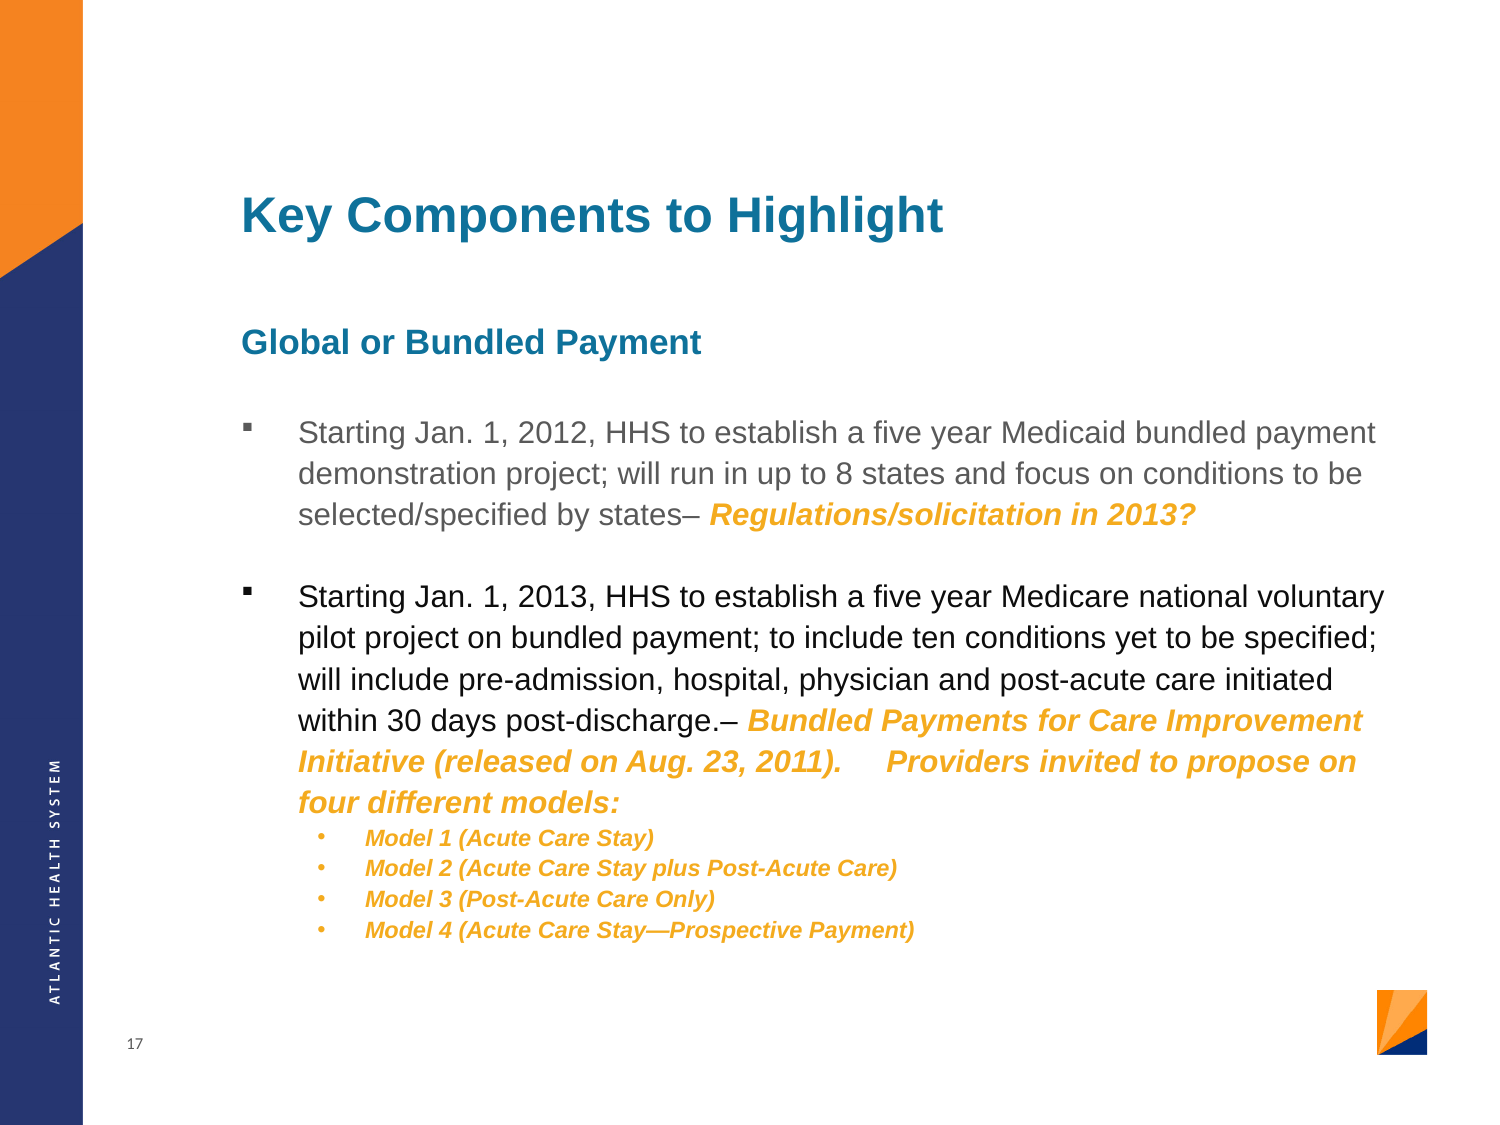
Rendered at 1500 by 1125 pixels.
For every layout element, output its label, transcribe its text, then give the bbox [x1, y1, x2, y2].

list Global or Bundled Payment Starting Jan. 1, 2012, HHS to establish a five year Medicaid bundled payment demonstration project; will run in up to 8 states and focus on conditions to be selected/specified by states– Regulations/solicitation in 2013? Starting Jan. 1, 2013, HHS to establish a five year Medicare national voluntary pilot project on bundled payment; to include ten conditions yet to be specified; will include pre-admission, hospital, physician and post-acute care initiated within 30 days post-discharge.– Bundled Payments for Care Improvement Initiative (released on Aug. 23, 2011). Providers invited to propose on four different models: Model 1 (Acute Care Stay) Model 2 (Acute Care Stay plus Post-Acute Care) Model 3 (Post-Acute Care Only) Model 4 (Acute Care Stay—Prospective Payment) [226, 307, 1425, 957]
picture [0, 0, 83, 1125]
slide_number 17 [105, 1012, 165, 1073]
title Key Components to Highlight [226, 62, 1125, 251]
picture [1377, 990, 1428, 1055]
